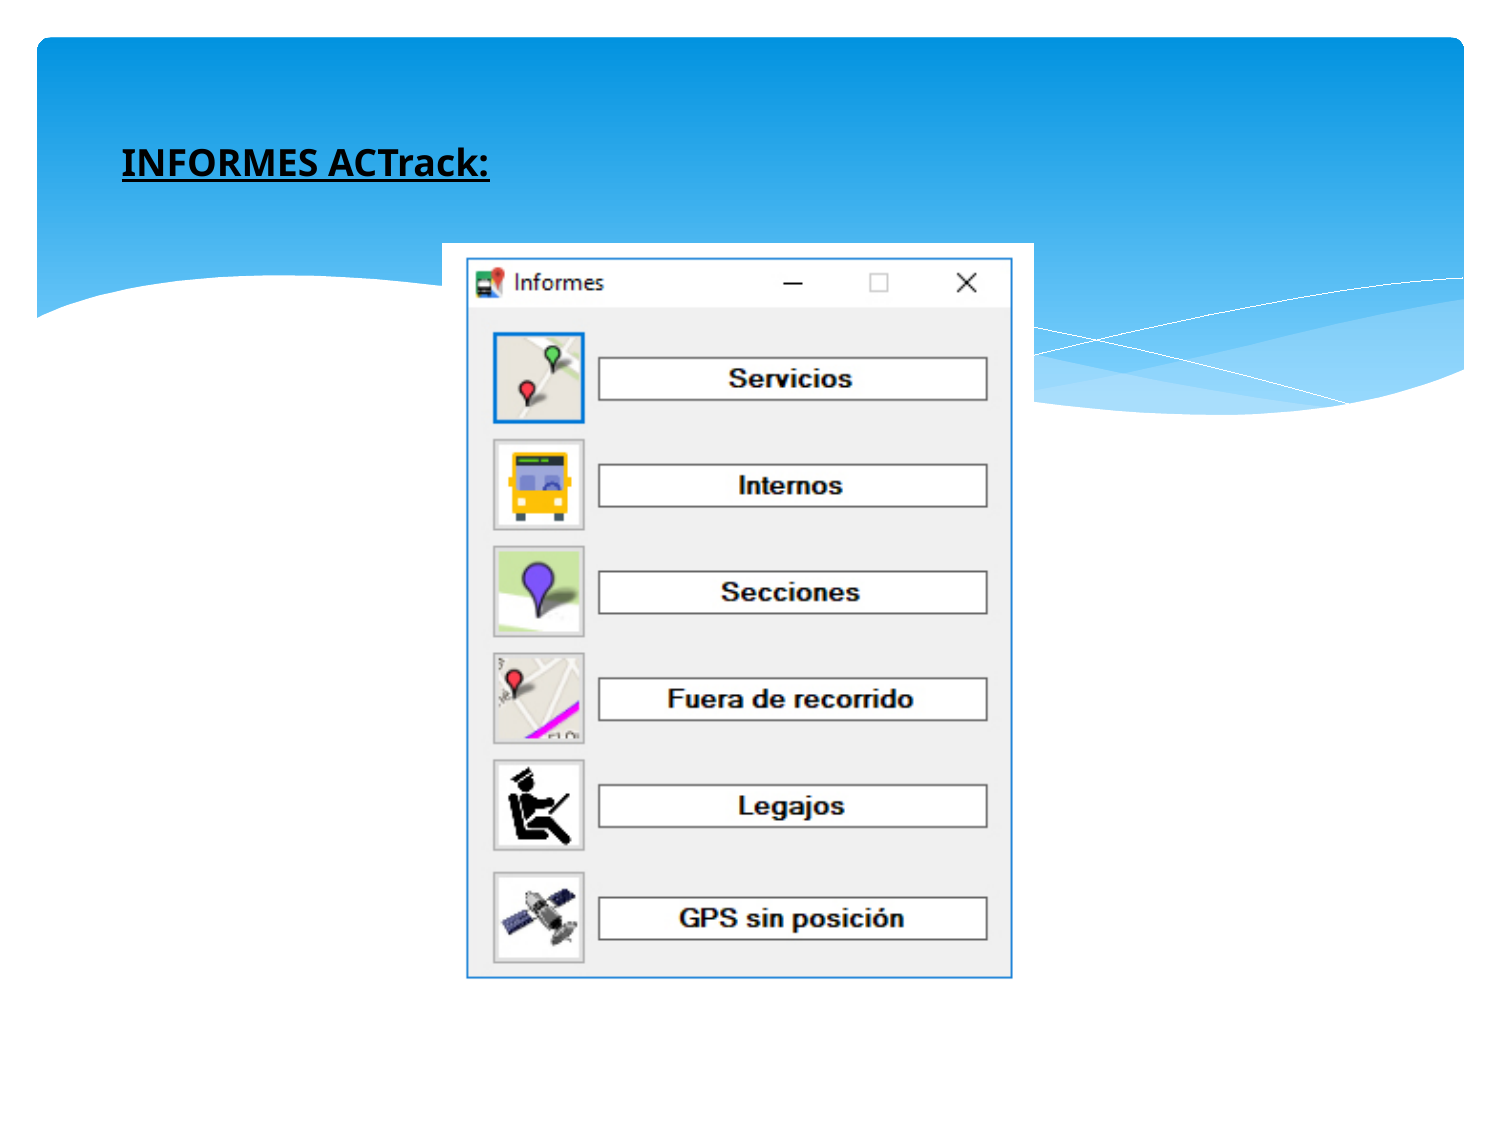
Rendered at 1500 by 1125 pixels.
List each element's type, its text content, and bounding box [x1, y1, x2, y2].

picture [442, 243, 1034, 1022]
text_box INFORMES ACTrack: [106, 131, 505, 192]
